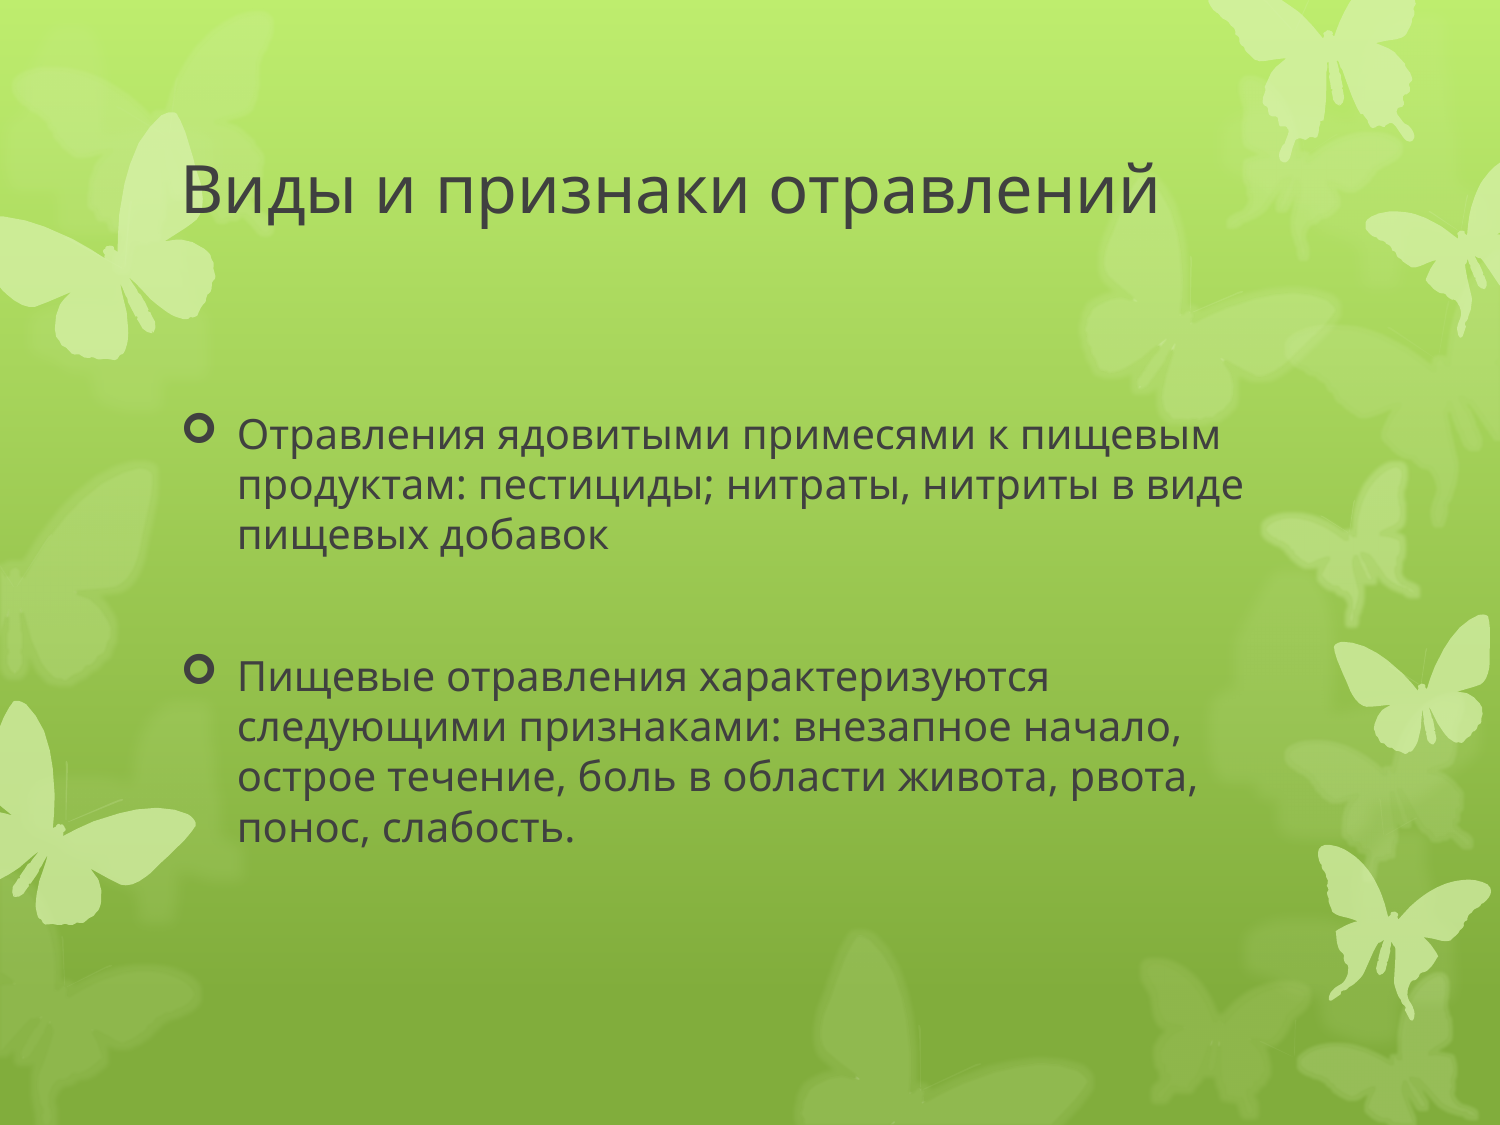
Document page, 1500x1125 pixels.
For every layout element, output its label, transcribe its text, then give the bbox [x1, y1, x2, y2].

title Виды и признаки отравлений [165, 110, 1334, 263]
list Отравления ядовитыми примесями к пищевым продуктам: пестициды; нитраты, нитриты в виде пищевых добавок Пищевые отравления характеризуются следующими признаками: внезапное начало, острое течение, боль в области живота, рвота, понос, слабость. [165, 296, 1329, 962]
